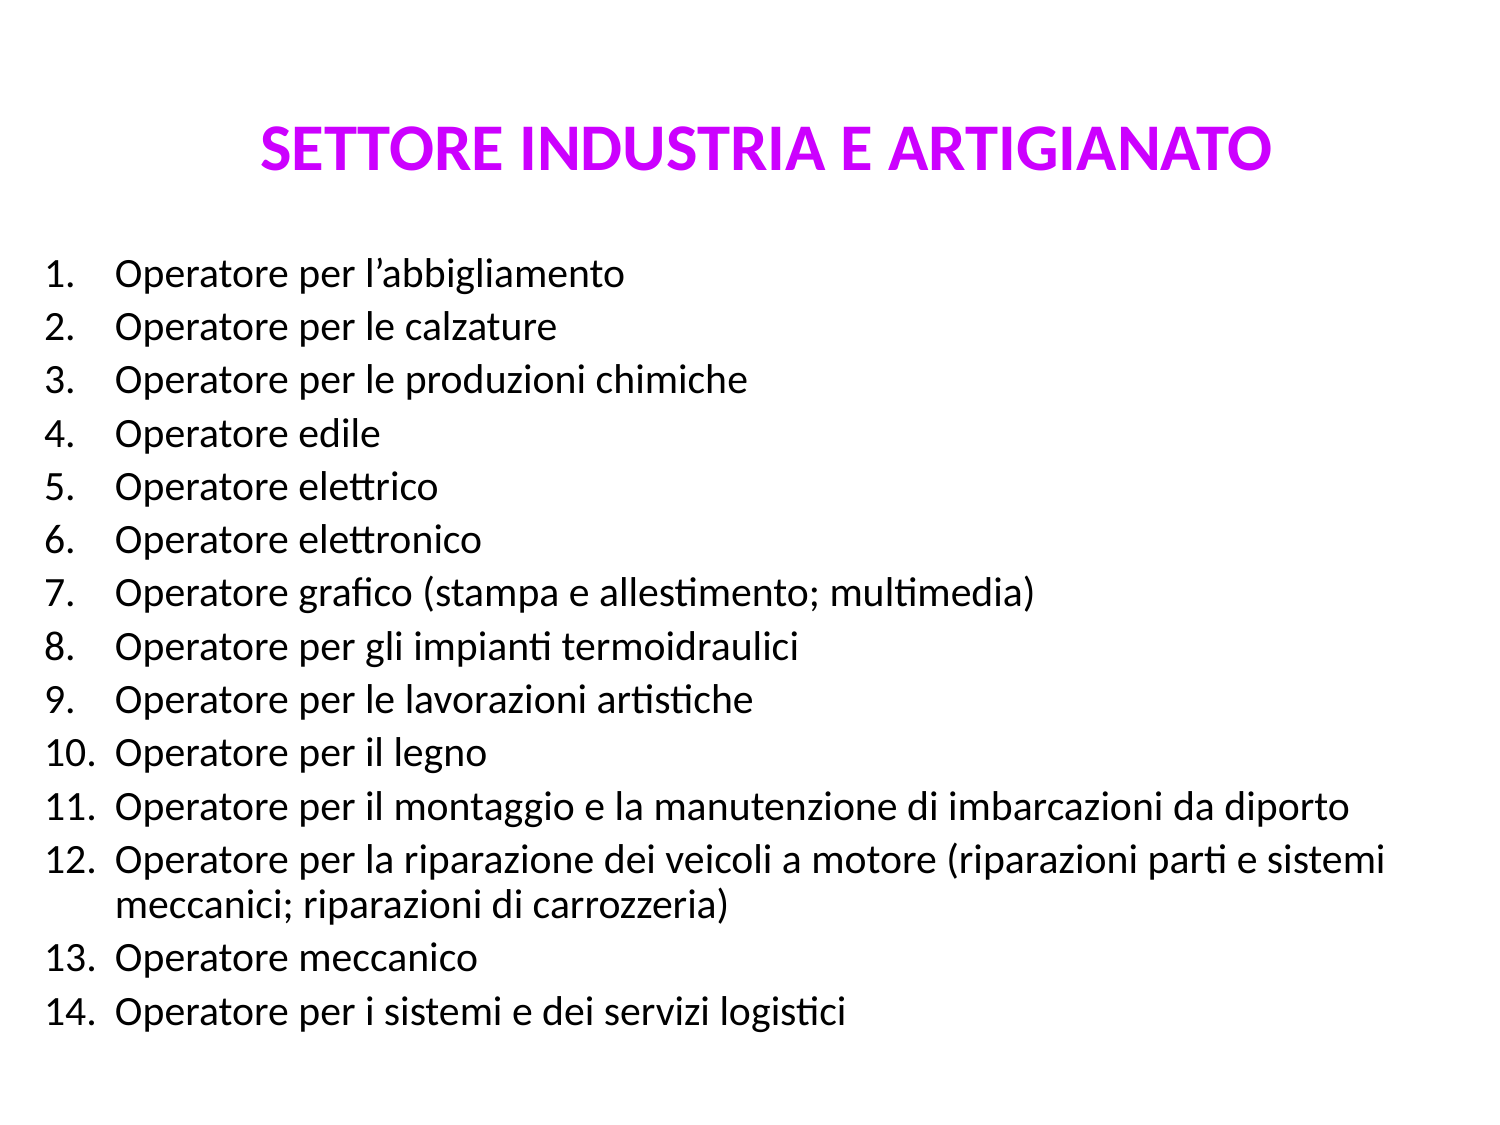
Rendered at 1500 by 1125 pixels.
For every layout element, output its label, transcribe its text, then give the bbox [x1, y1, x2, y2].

title SETTORE INDUSTRIA E ARTIGIANATO [74, 91, 1460, 197]
list Operatore per l’abbigliamento Operatore per le calzature Operatore per le produzioni chimiche Operatore edile Operatore elettrico Operatore elettronico Operatore grafico (stampa e allestimento; multimedia) Operatore per gli impianti termoidraulici Operatore per le lavorazioni artistiche Operatore per il legno Operatore per il montaggio e la manutenzione di imbarcazioni da diporto Operatore per la riparazione dei veicoli a motore (riparazioni parti e sistemi meccanici; riparazioni di carrozzeria) Operatore meccanico Operatore per i sistemi e dei servizi logistici [0, 243, 1500, 1095]
